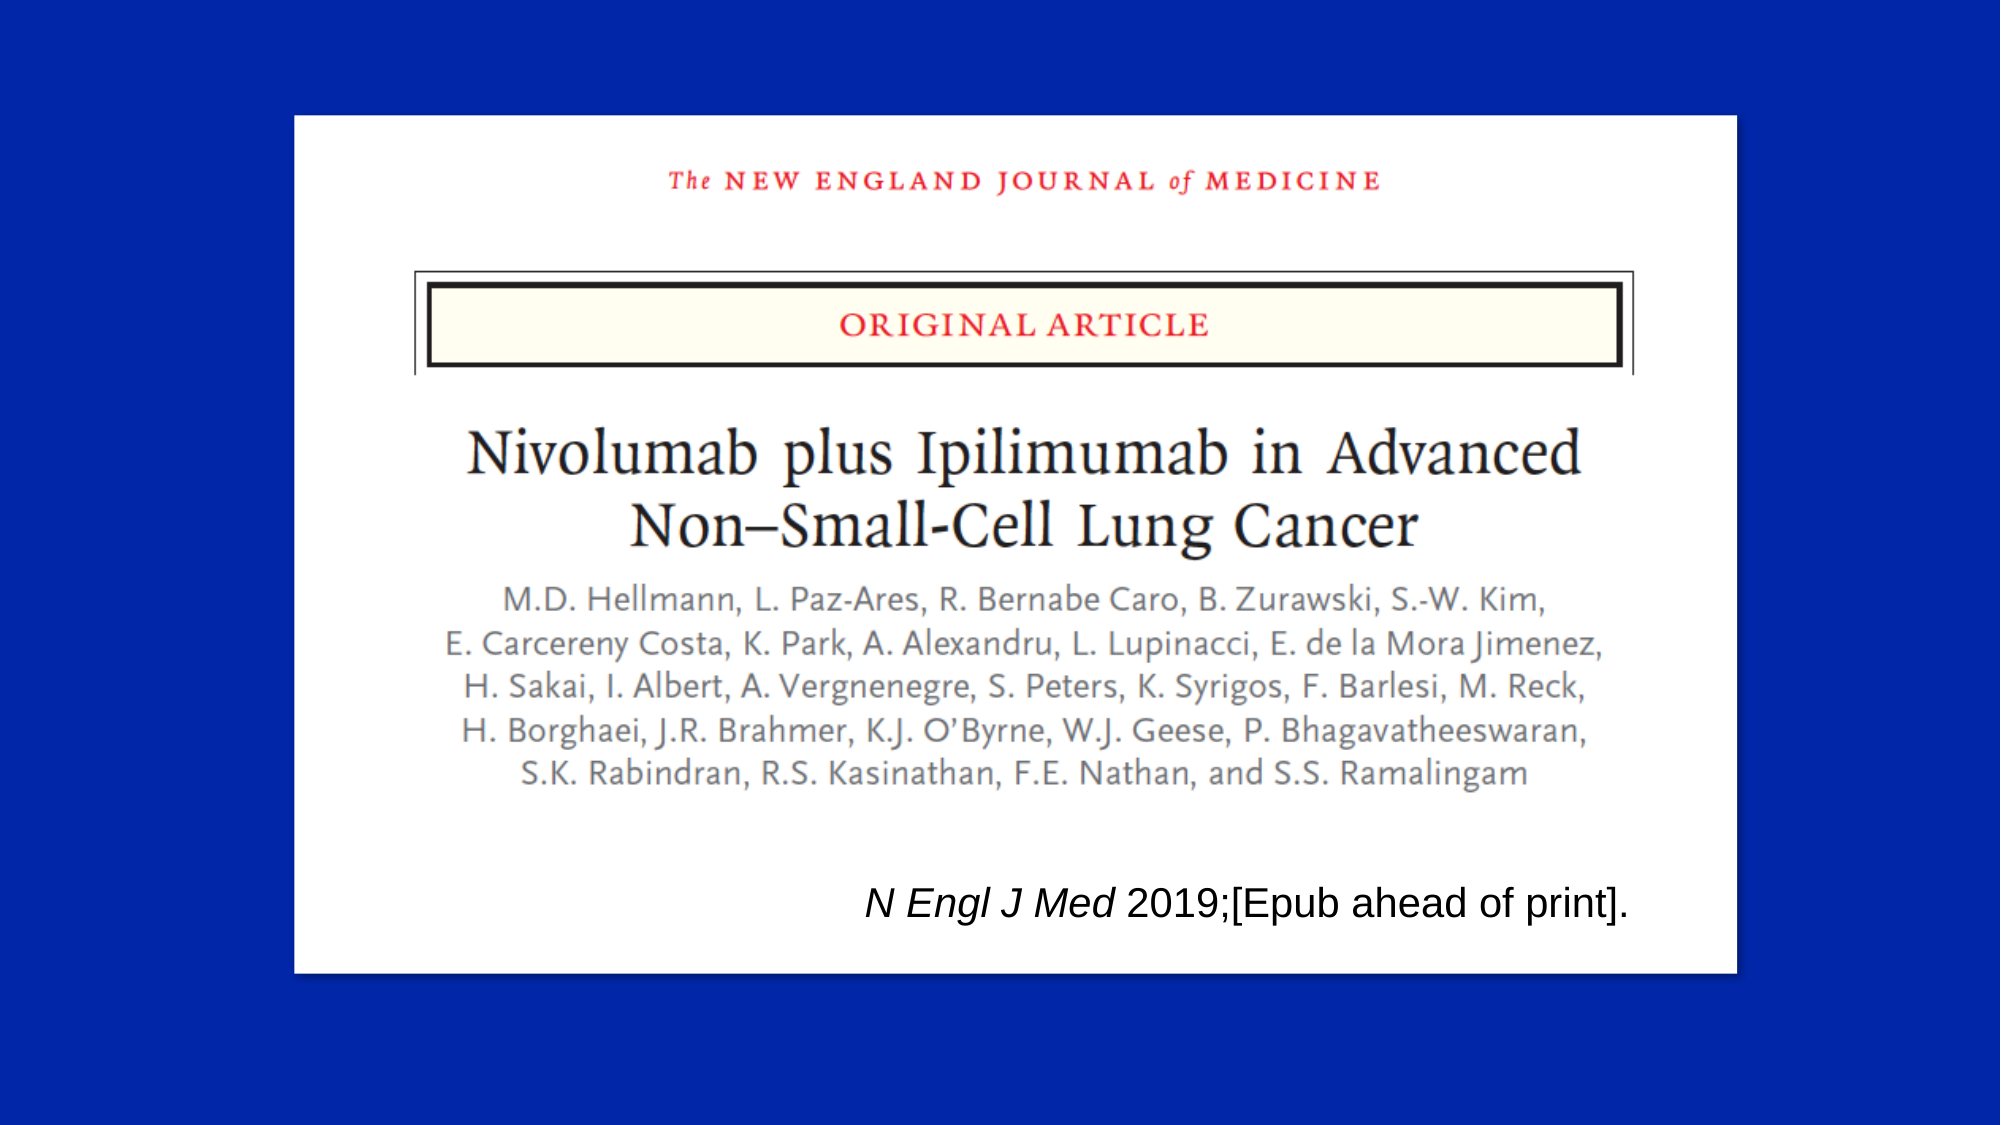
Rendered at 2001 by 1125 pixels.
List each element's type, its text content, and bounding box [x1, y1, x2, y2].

text_box N Engl J Med 2019;[Epub ahead of print]. [494, 868, 1645, 933]
text_box [294, 115, 1738, 974]
picture [0, 0, 2000, 1125]
